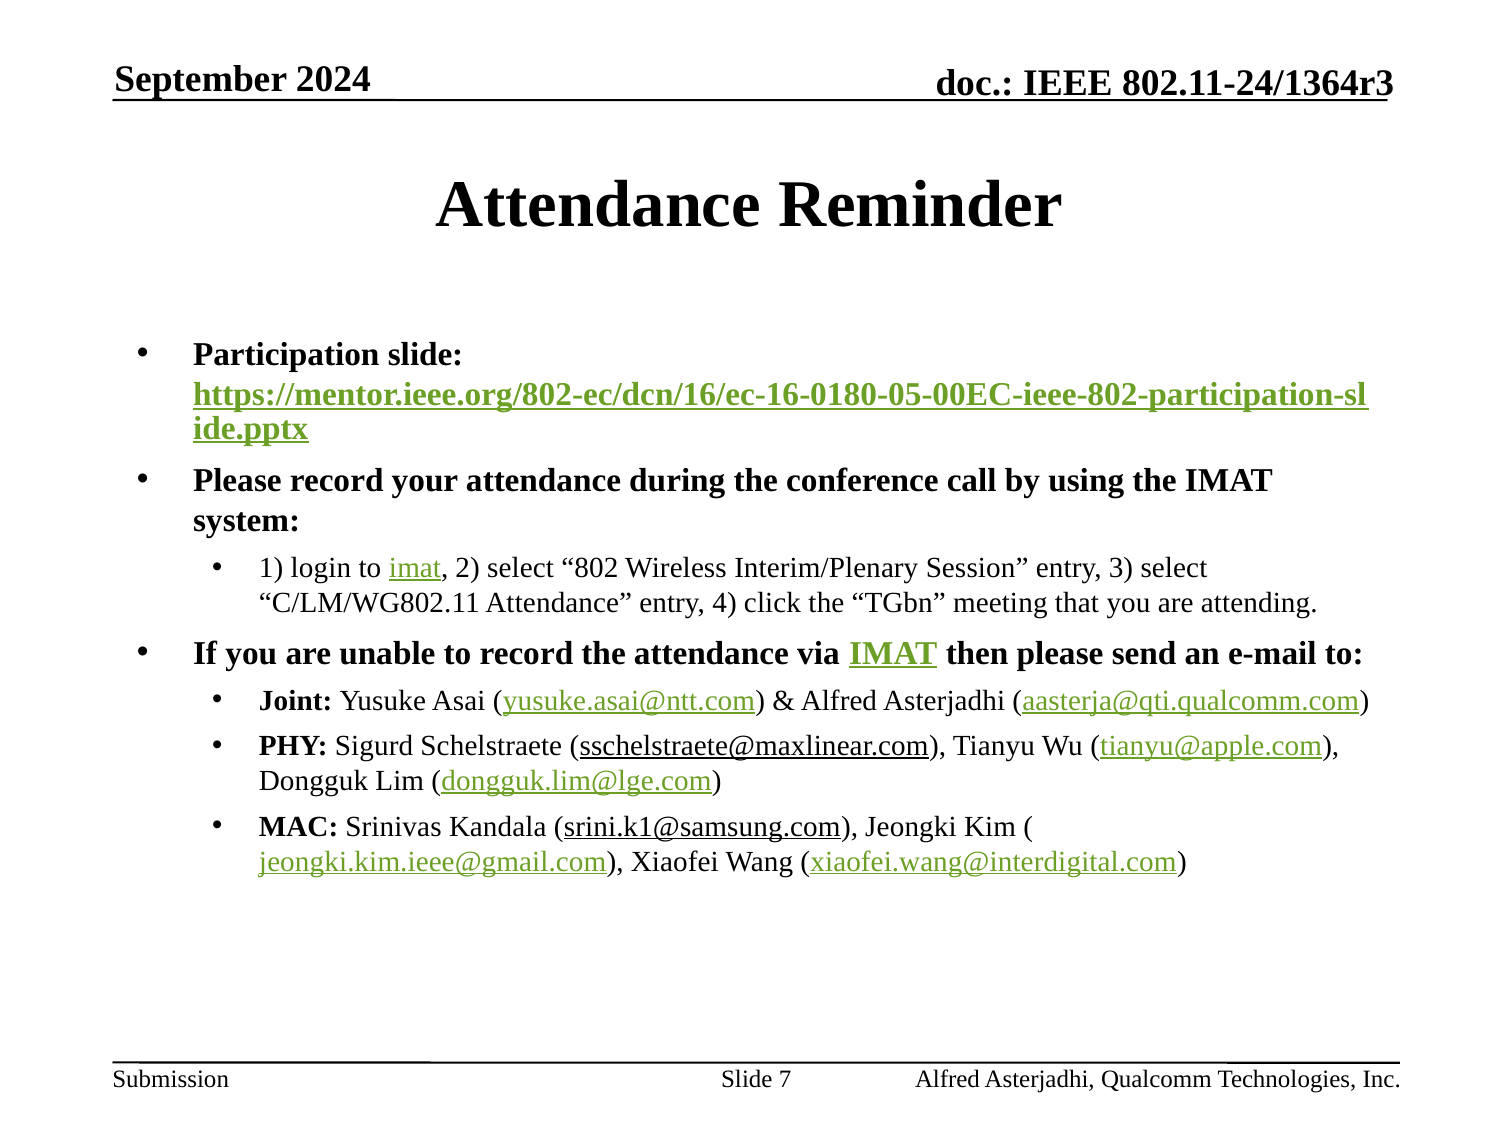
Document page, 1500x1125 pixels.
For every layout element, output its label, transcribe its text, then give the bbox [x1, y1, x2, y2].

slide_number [114, 54, 423, 100]
footer Alfred Asterjadhi, Qualcomm Technologies, Inc. [878, 1061, 1402, 1093]
list Participation slide: https://mentor.ieee.org/802-ec/dcn/16/ec-16-0180-05-00EC-ieee-802-participation-slide.pptx Please record your attendance during the conference call by using the IMAT system: 1) login to imat, 2) select “802 Wireless Interim/Plenary Session” entry, 3) select “C/LM/WG802.11 Attendance” entry, 4) click the “TGbn” meeting that you are attending. If you are unable to record the attendance via IMAT then please send an e-mail to: Joint: Yusuke Asai (yusuke.asai@ntt.com) & Alfred Asterjadhi (aasterja@qti.qualcomm.com) PHY: Sigurd Schelstraete (sschelstraete@maxlinear.com), Tianyu Wu (tianyu@apple.com), Dongguk Lim (dongguk.lim@lge.com) MAC: Srinivas Kandala (srini.k1@samsung.com), Jeongki Kim (jeongki.kim.ieee@gmail.com), Xiaofei Wang (xiaofei.wang@interdigital.com) [112, 324, 1388, 1063]
title Attendance Reminder [112, 112, 1388, 288]
slide_number Slide 7 [712, 1061, 800, 1123]
